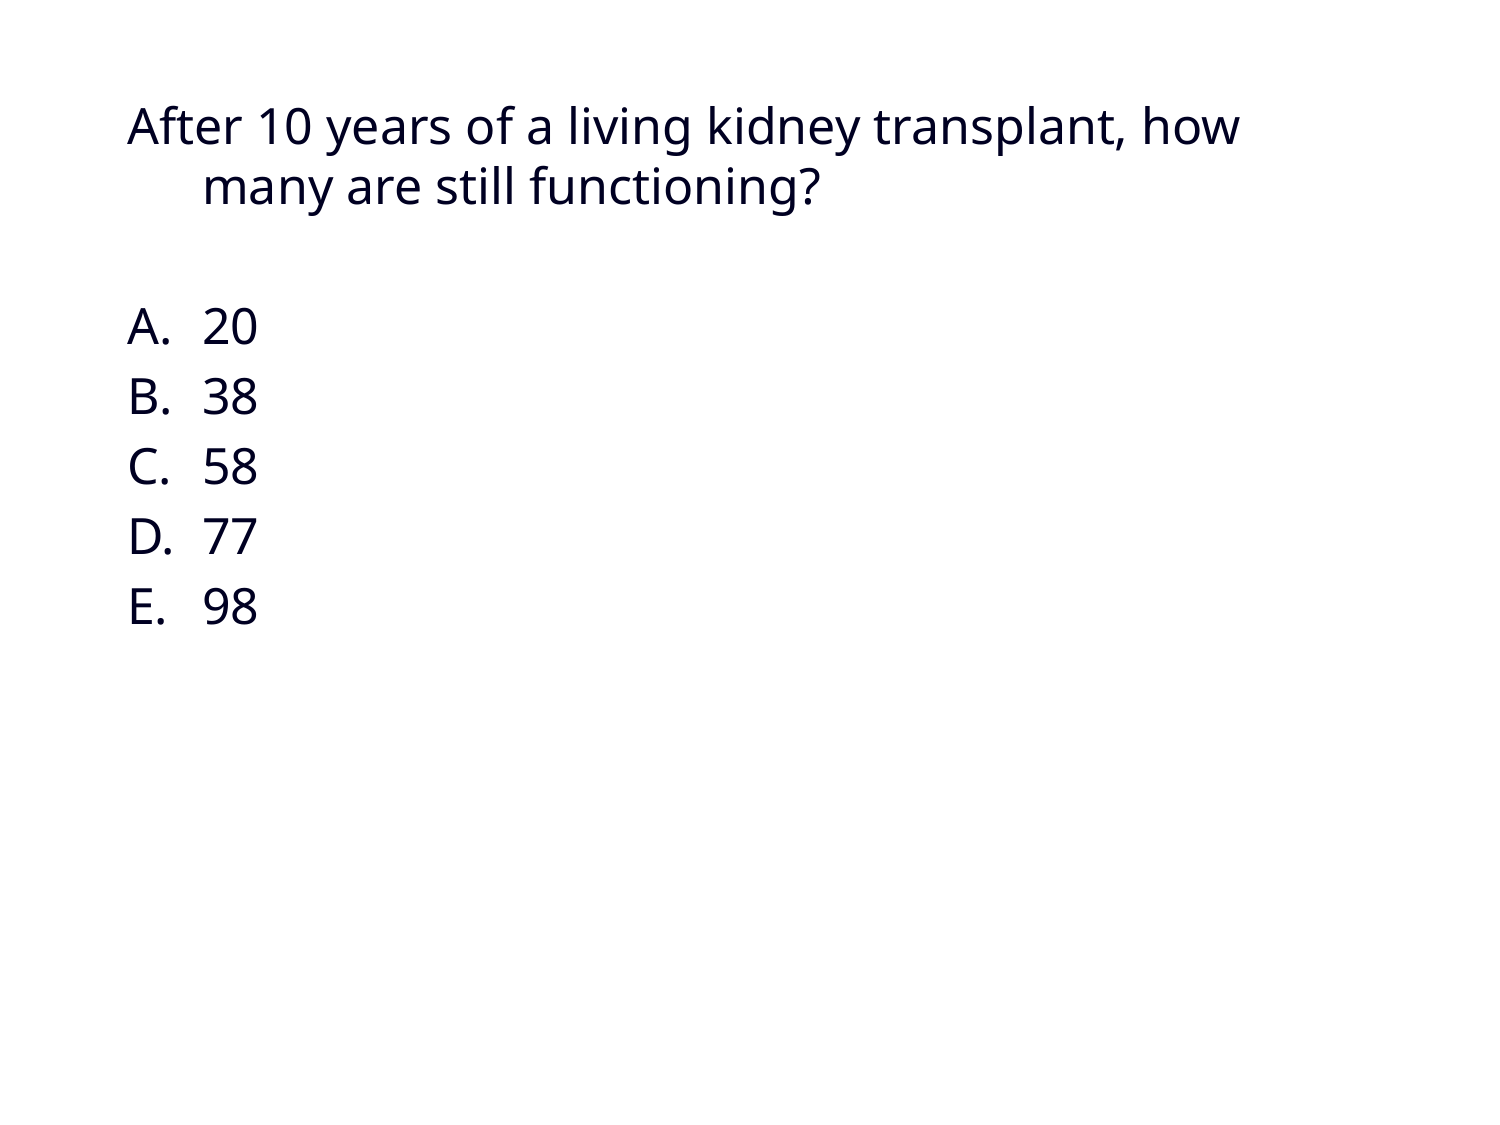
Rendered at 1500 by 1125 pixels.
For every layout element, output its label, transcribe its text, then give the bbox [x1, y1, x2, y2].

text_box After 10 years of a living kidney transplant, how many are still functioning? 20 38 58 77 98 [112, 87, 1388, 1000]
